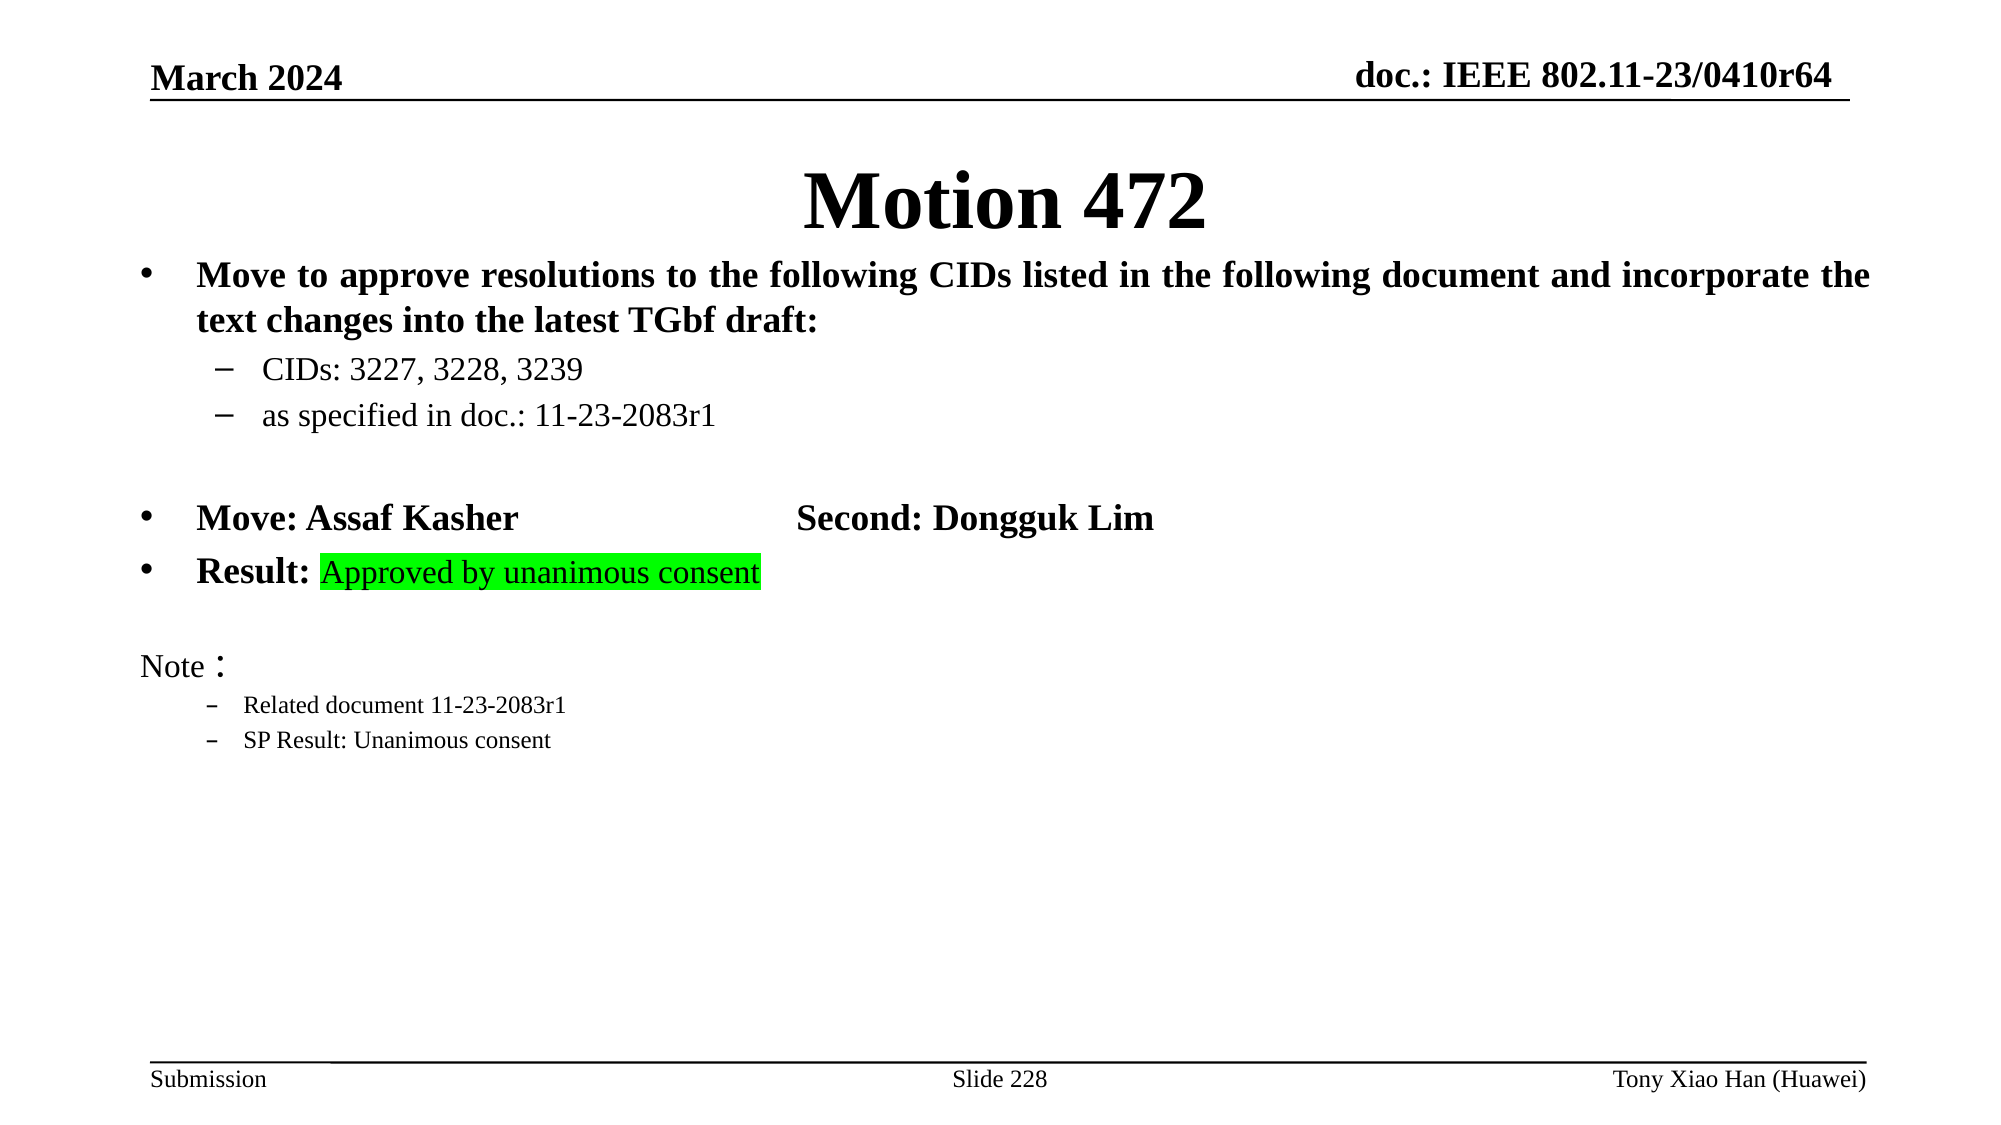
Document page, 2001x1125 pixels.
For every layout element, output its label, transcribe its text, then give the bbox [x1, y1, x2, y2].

text_box Motion 472 [368, 137, 1644, 212]
text_box Move to approve resolutions to the following CIDs listed in the following document and incorporate the text changes into the latest TGbf draft: CIDs: 3227, 3228, 3239 as specified in doc.: 11-23-2083r1 Move: Assaf Kasher Second: Dongguk Lim Result: Approved by unanimous consent Note： Related document 11-23-2083r1 SP Result: Unanimous consent [125, 212, 1888, 988]
